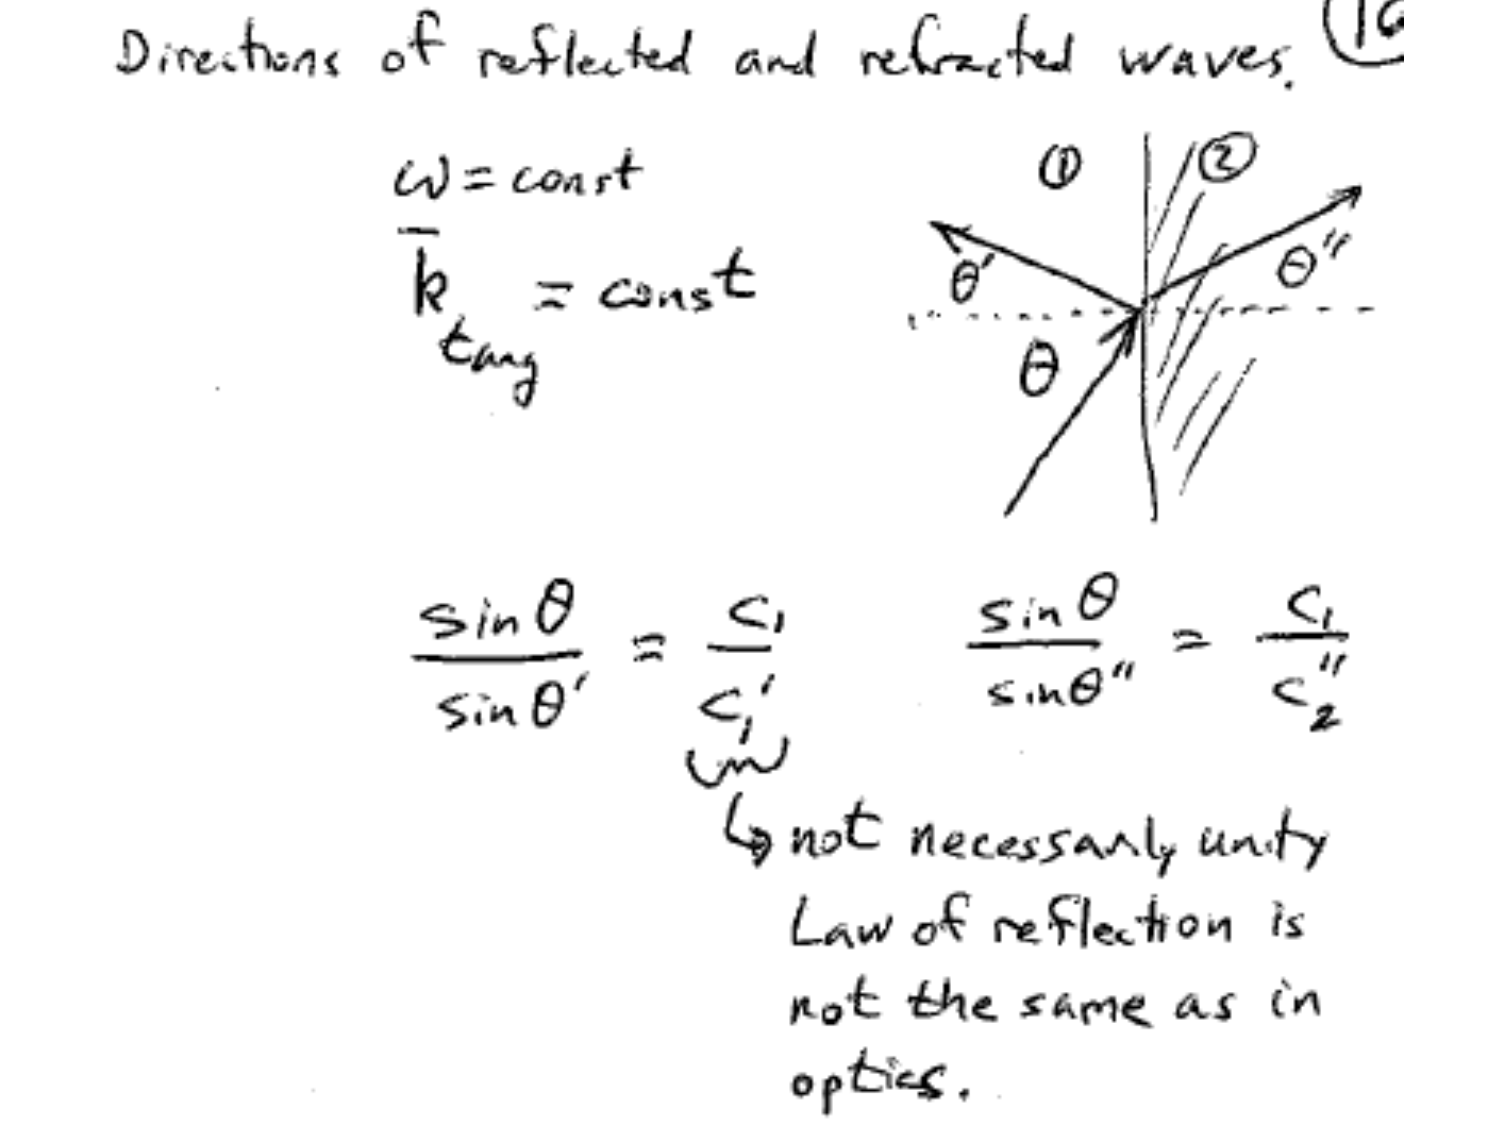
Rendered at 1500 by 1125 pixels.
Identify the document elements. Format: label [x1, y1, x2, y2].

list [99, 0, 1404, 1125]
